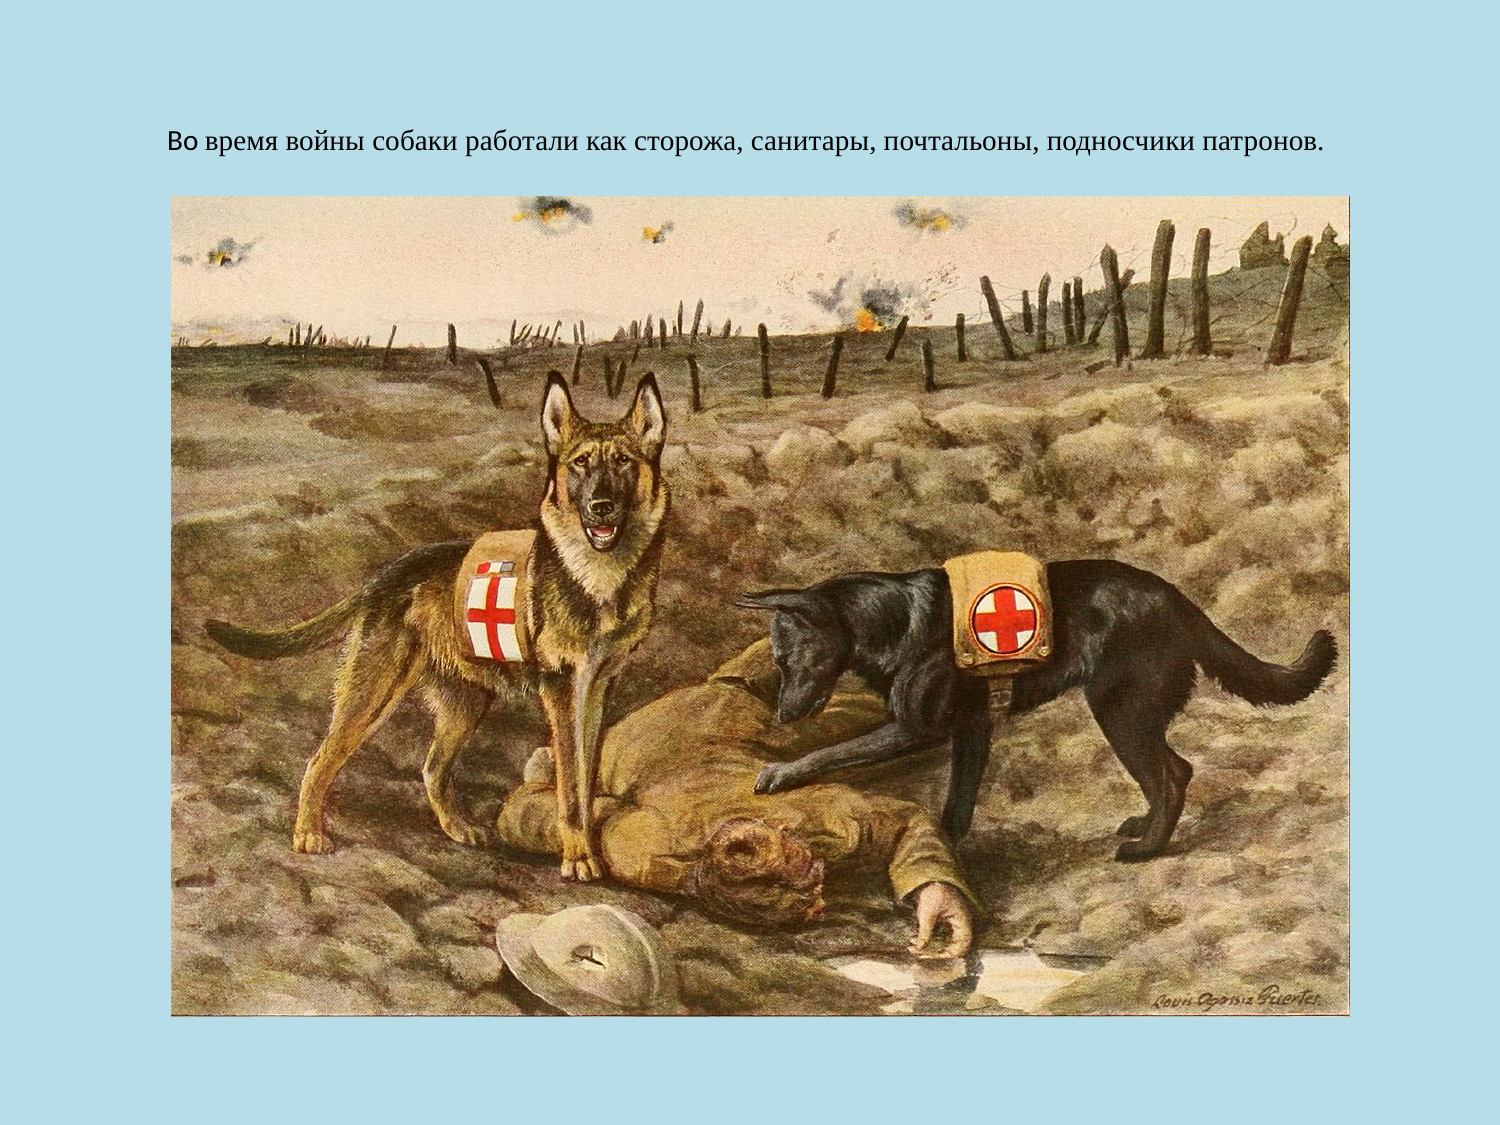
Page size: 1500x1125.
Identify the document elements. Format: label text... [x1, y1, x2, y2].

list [170, 196, 1350, 1017]
title Во время войны собаки работали как сторожа, санитары, почтальоны, подносчики патронов. [75, 45, 1425, 233]
